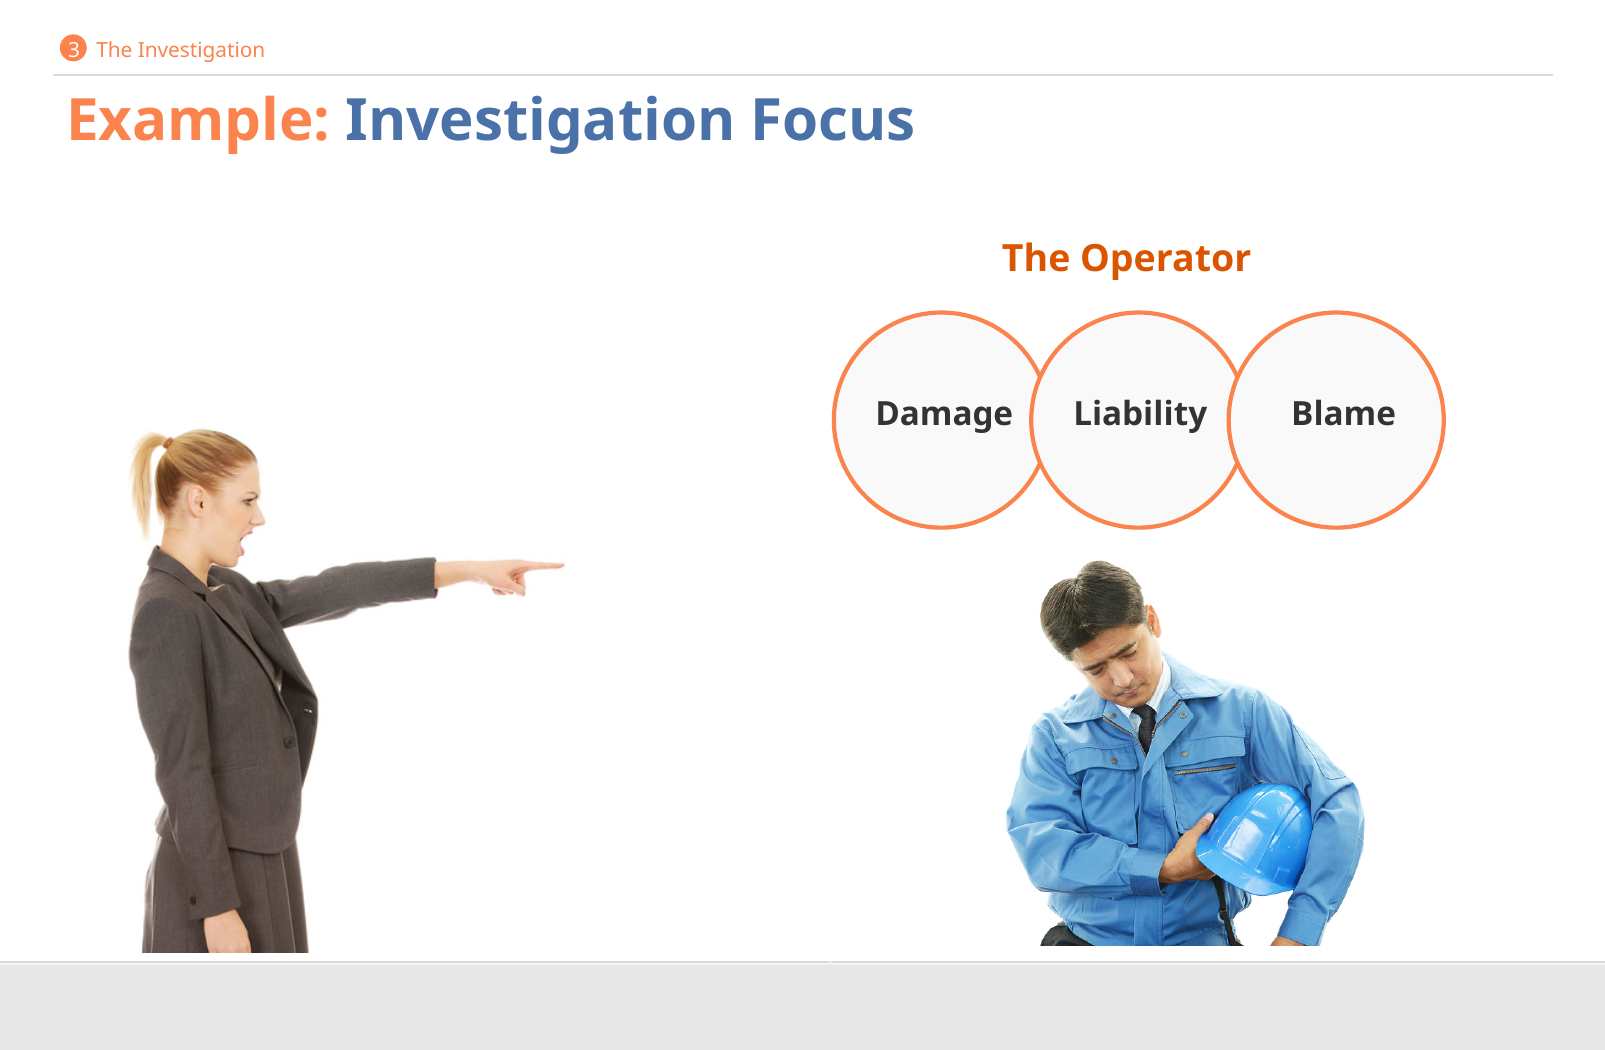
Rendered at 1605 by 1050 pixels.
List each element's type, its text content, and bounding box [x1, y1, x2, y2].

picture [52, 380, 591, 954]
title Example: Investigation Focus [52, 82, 965, 191]
text_box [1228, 310, 1446, 530]
text_box The Operator [964, 226, 1290, 287]
picture [963, 548, 1373, 947]
text_box [1030, 310, 1237, 530]
text_box Damage [851, 384, 1038, 440]
picture [0, 960, 1605, 1050]
text_box [831, 310, 1040, 530]
text_box Liability [1046, 384, 1235, 440]
text_box 3 The Investigation [53, 28, 417, 69]
text_box Blame [1268, 384, 1420, 440]
